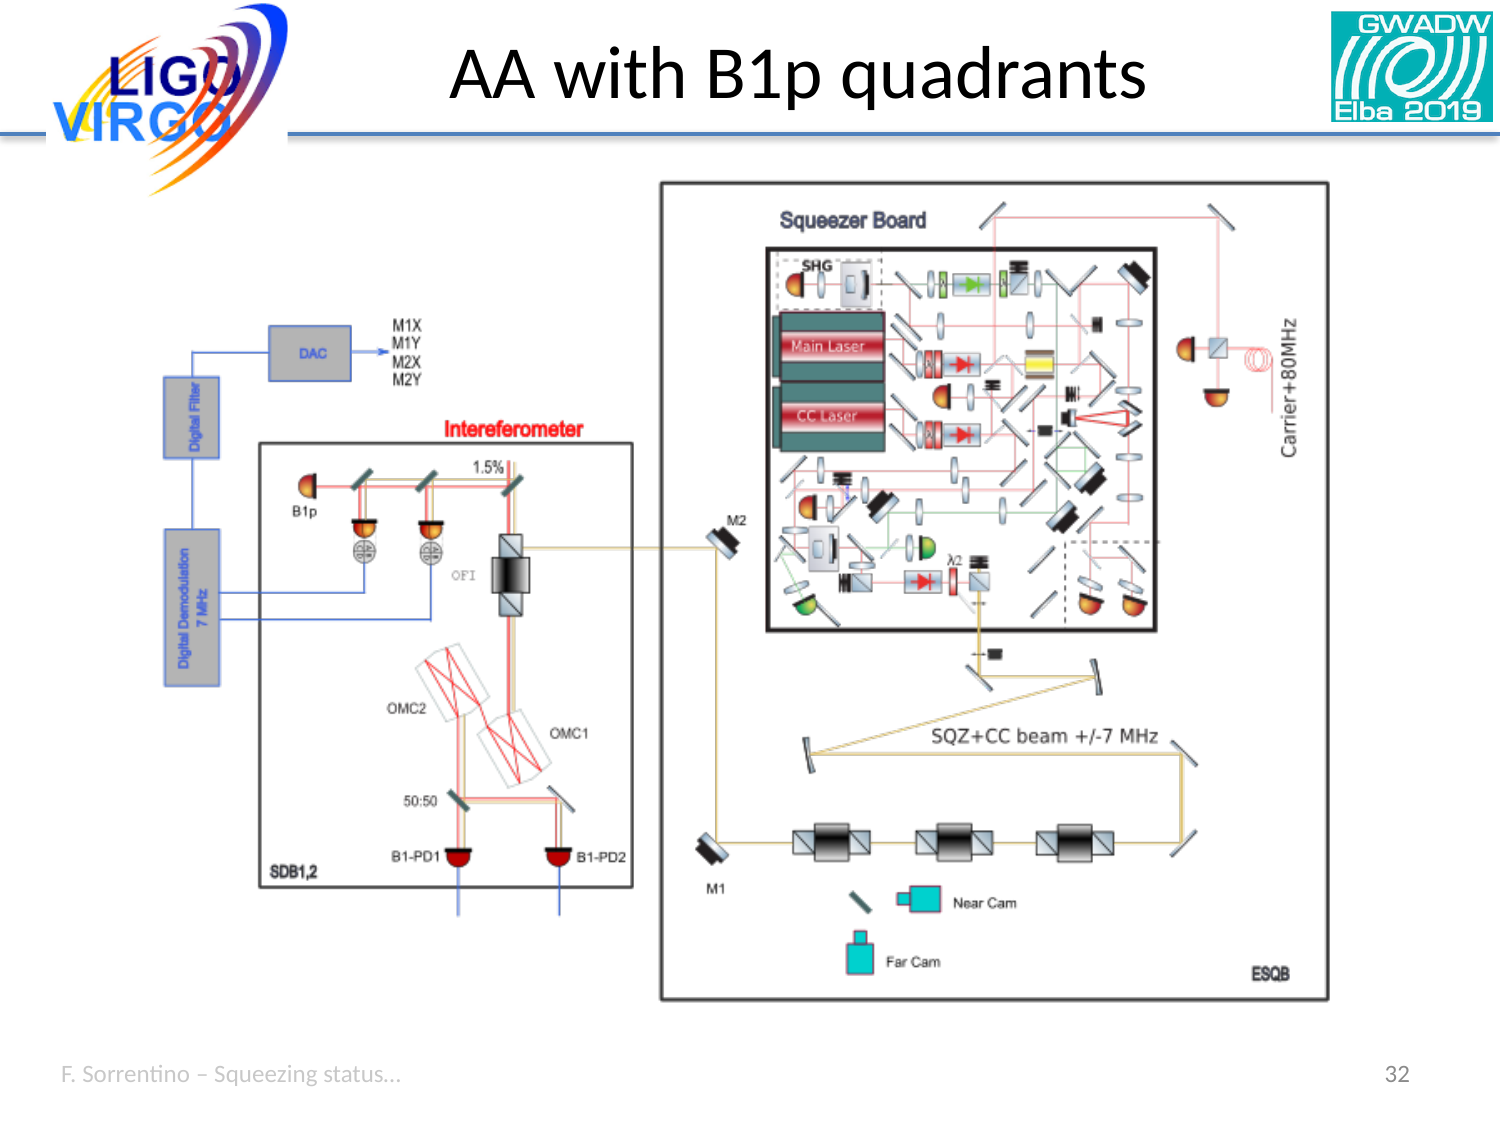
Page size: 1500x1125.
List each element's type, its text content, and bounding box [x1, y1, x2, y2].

slide_number F. Sorrentino – Squeezing status… [46, 1042, 469, 1103]
picture [46, 0, 1493, 1056]
title AA with B1p quadrants [309, 18, 1289, 115]
slide_number 32 [1074, 1042, 1425, 1103]
